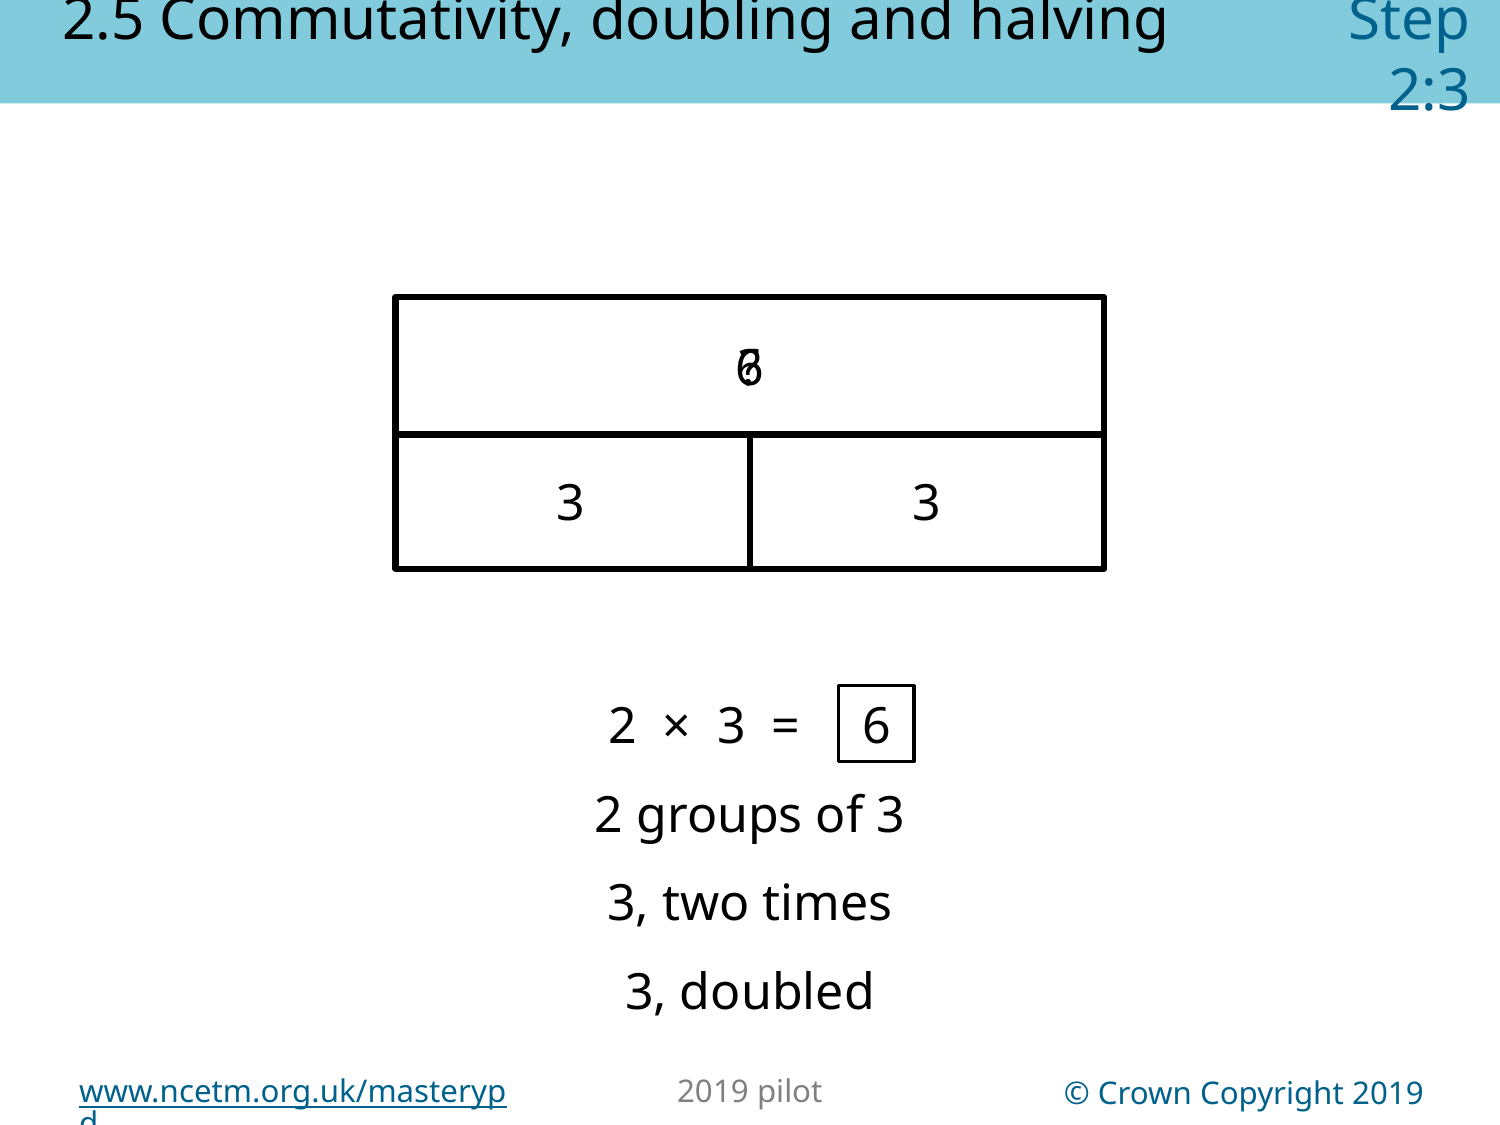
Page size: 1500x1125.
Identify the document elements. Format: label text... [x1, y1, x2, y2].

text_box 3, two times [592, 863, 908, 939]
list 2.5 Commutativity, doubling and halving Step 2:3 [0, 0, 1500, 104]
text_box [395, 441, 745, 569]
text_box [838, 685, 914, 762]
text_box 6 [847, 685, 906, 761]
text_box 2 groups of 3 [580, 774, 920, 850]
text_box 3 [541, 462, 601, 538]
text_box 3, doubled [610, 951, 890, 1027]
text_box 2 × 3 = [593, 685, 816, 761]
text_box [754, 441, 1105, 569]
text_box 3 [897, 462, 957, 538]
text_box [395, 297, 1105, 434]
text_box 6 [720, 328, 779, 404]
